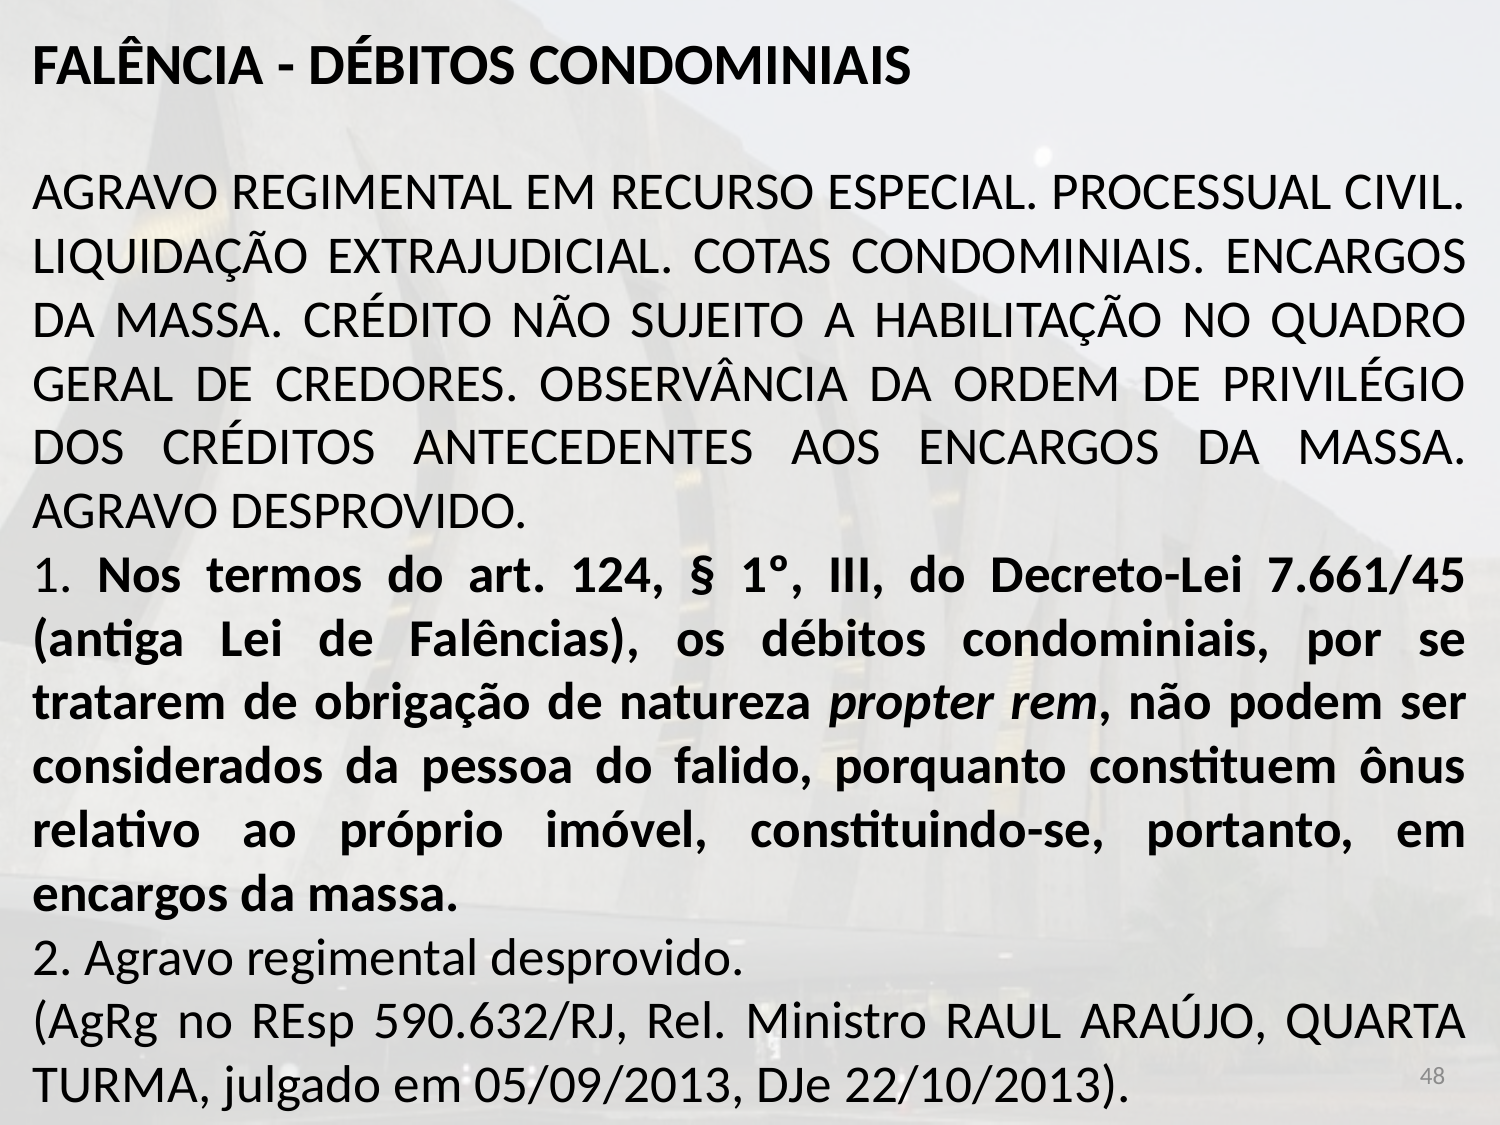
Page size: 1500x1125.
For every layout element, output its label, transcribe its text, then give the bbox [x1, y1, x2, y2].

text_box FALÊNCIA - DÉBITOS CONDOMINIAIS AGRAVO REGIMENTAL EM RECURSO ESPECIAL. PROCESSUAL CIVIL. LIQUIDAÇÃO EXTRAJUDICIAL. COTAS CONDOMINIAIS. ENCARGOS DA MASSA. CRÉDITO NÃO SUJEITO A HABILITAÇÃO NO QUADRO GERAL DE CREDORES. OBSERVÂNCIA DA ORDEM DE PRIVILÉGIO DOS CRÉDITOS ANTECEDENTES AOS ENCARGOS DA MASSA. AGRAVO DESPROVIDO. 1. Nos termos do art. 124, § 1º, III, do Decreto-Lei 7.661/45 (antiga Lei de Falências), os débitos condominiais, por se tratarem de obrigação de natureza propter rem, não podem ser considerados da pessoa do falido, porquanto constituem ônus relativo ao próprio imóvel, constituindo-se, portanto, em encargos da massa. 2. Agravo regimental desprovido. (AgRg no REsp 590.632/RJ, Rel. Ministro RAUL ARAÚJO, QUARTA TURMA, julgado em 05/09/2013, DJe 22/10/2013). [17, 19, 1483, 1121]
slide_number 48 [1387, 1046, 1461, 1103]
